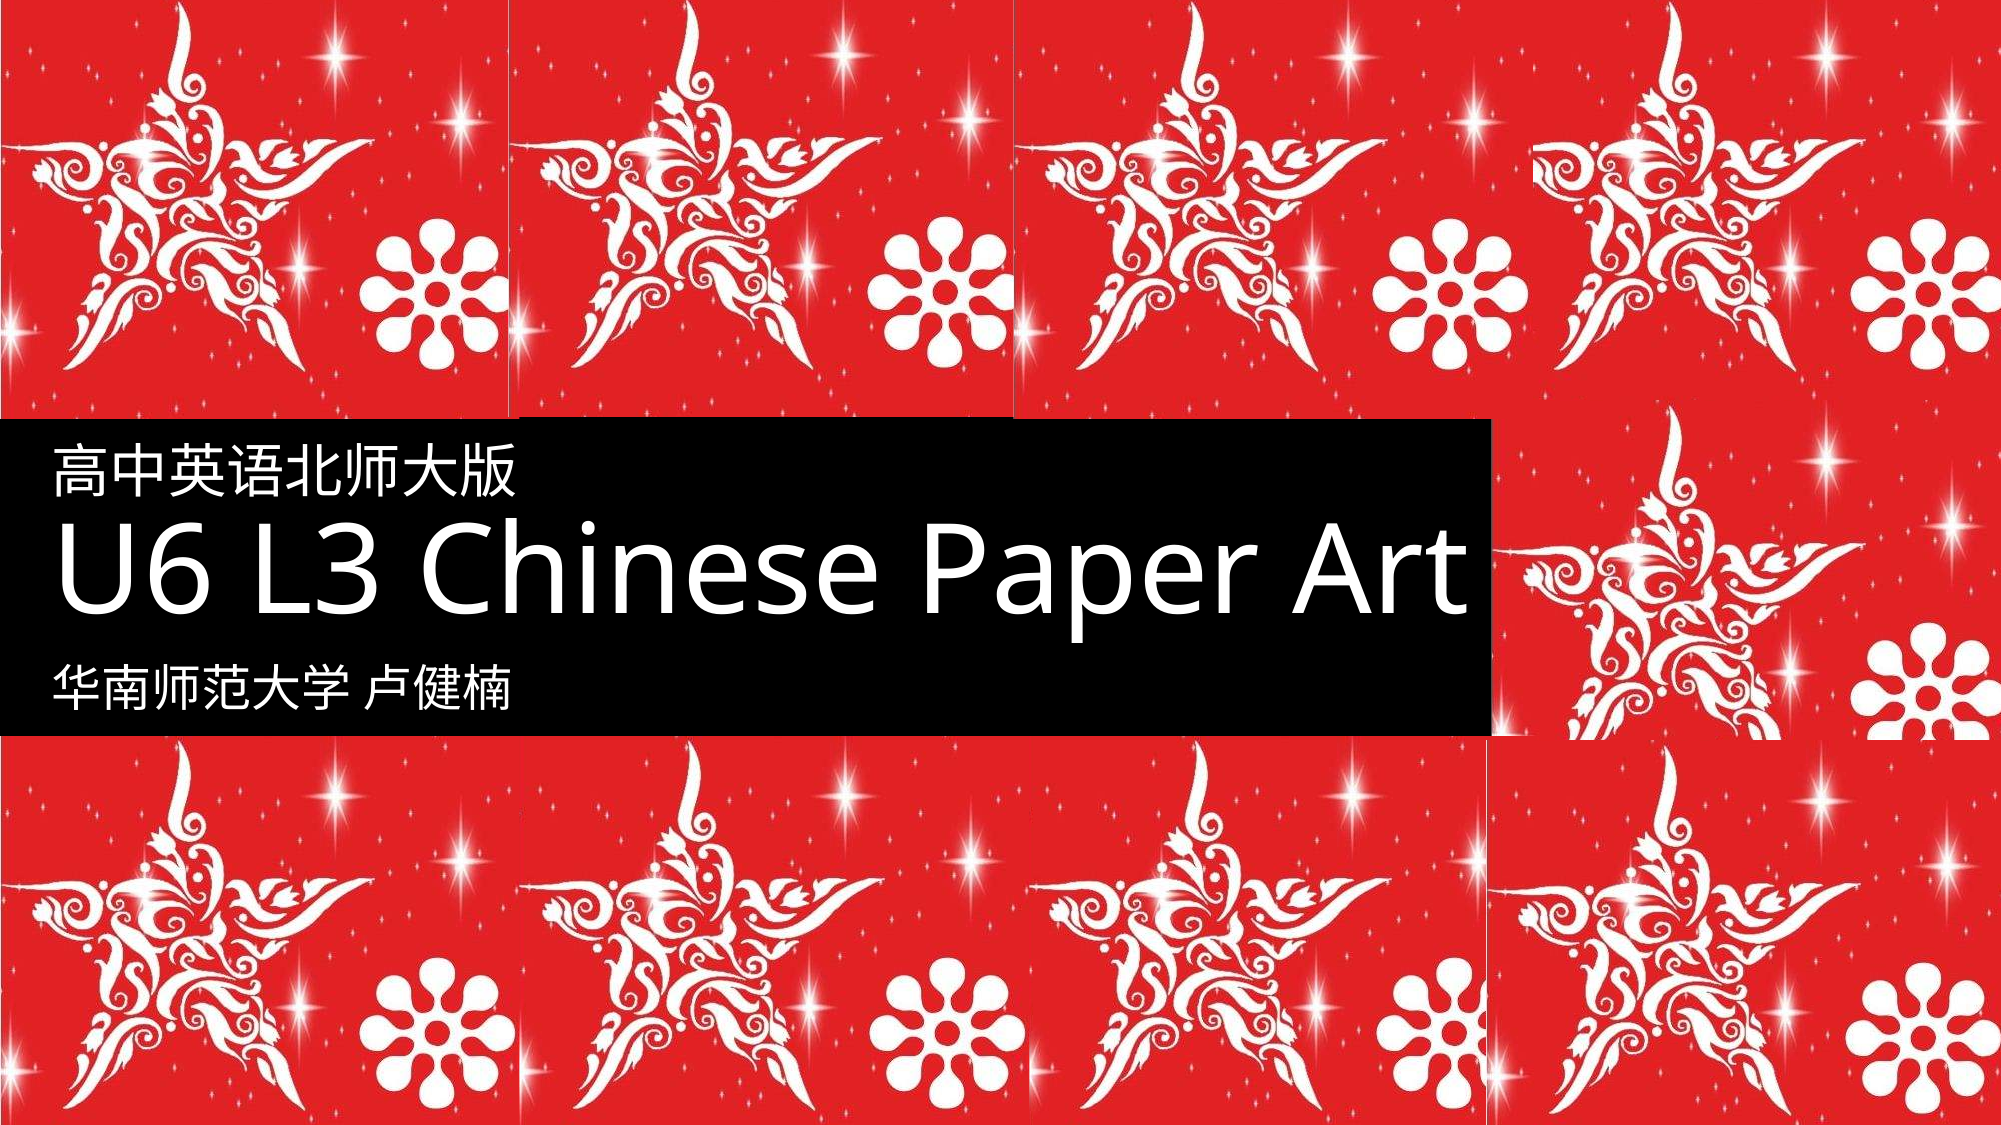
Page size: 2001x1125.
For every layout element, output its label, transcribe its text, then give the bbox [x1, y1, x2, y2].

title 高中英语北师大版 U6 L3 Chinese Paper Art [36, 417, 1491, 649]
picture [0, 0, 2001, 1125]
text_box [0, 419, 1491, 736]
subtitle 华南师范大学 卢健楠 [36, 655, 1491, 736]
